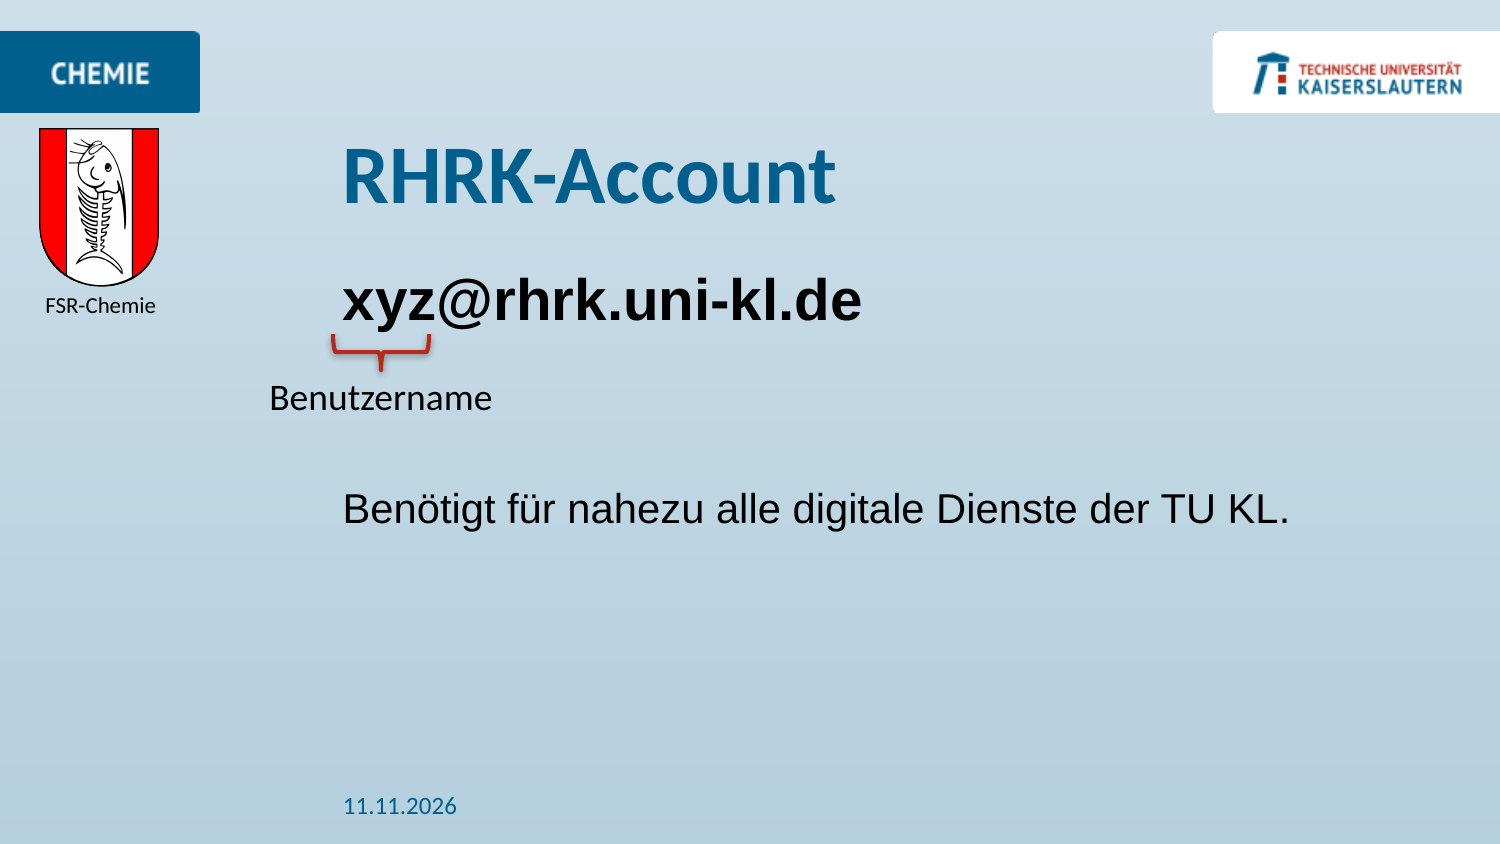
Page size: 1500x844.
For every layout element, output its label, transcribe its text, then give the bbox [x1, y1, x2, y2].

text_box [30, 128, 218, 327]
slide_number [327, 782, 678, 827]
title RHRK-Account [327, 112, 1425, 253]
text_box [330, 334, 432, 365]
text_box Benutzername [219, 365, 543, 426]
subtitle xyz@rhrk.uni-kl.de Benötigt für nahezu alle digitale Dienste der TU KL. [327, 254, 1425, 698]
